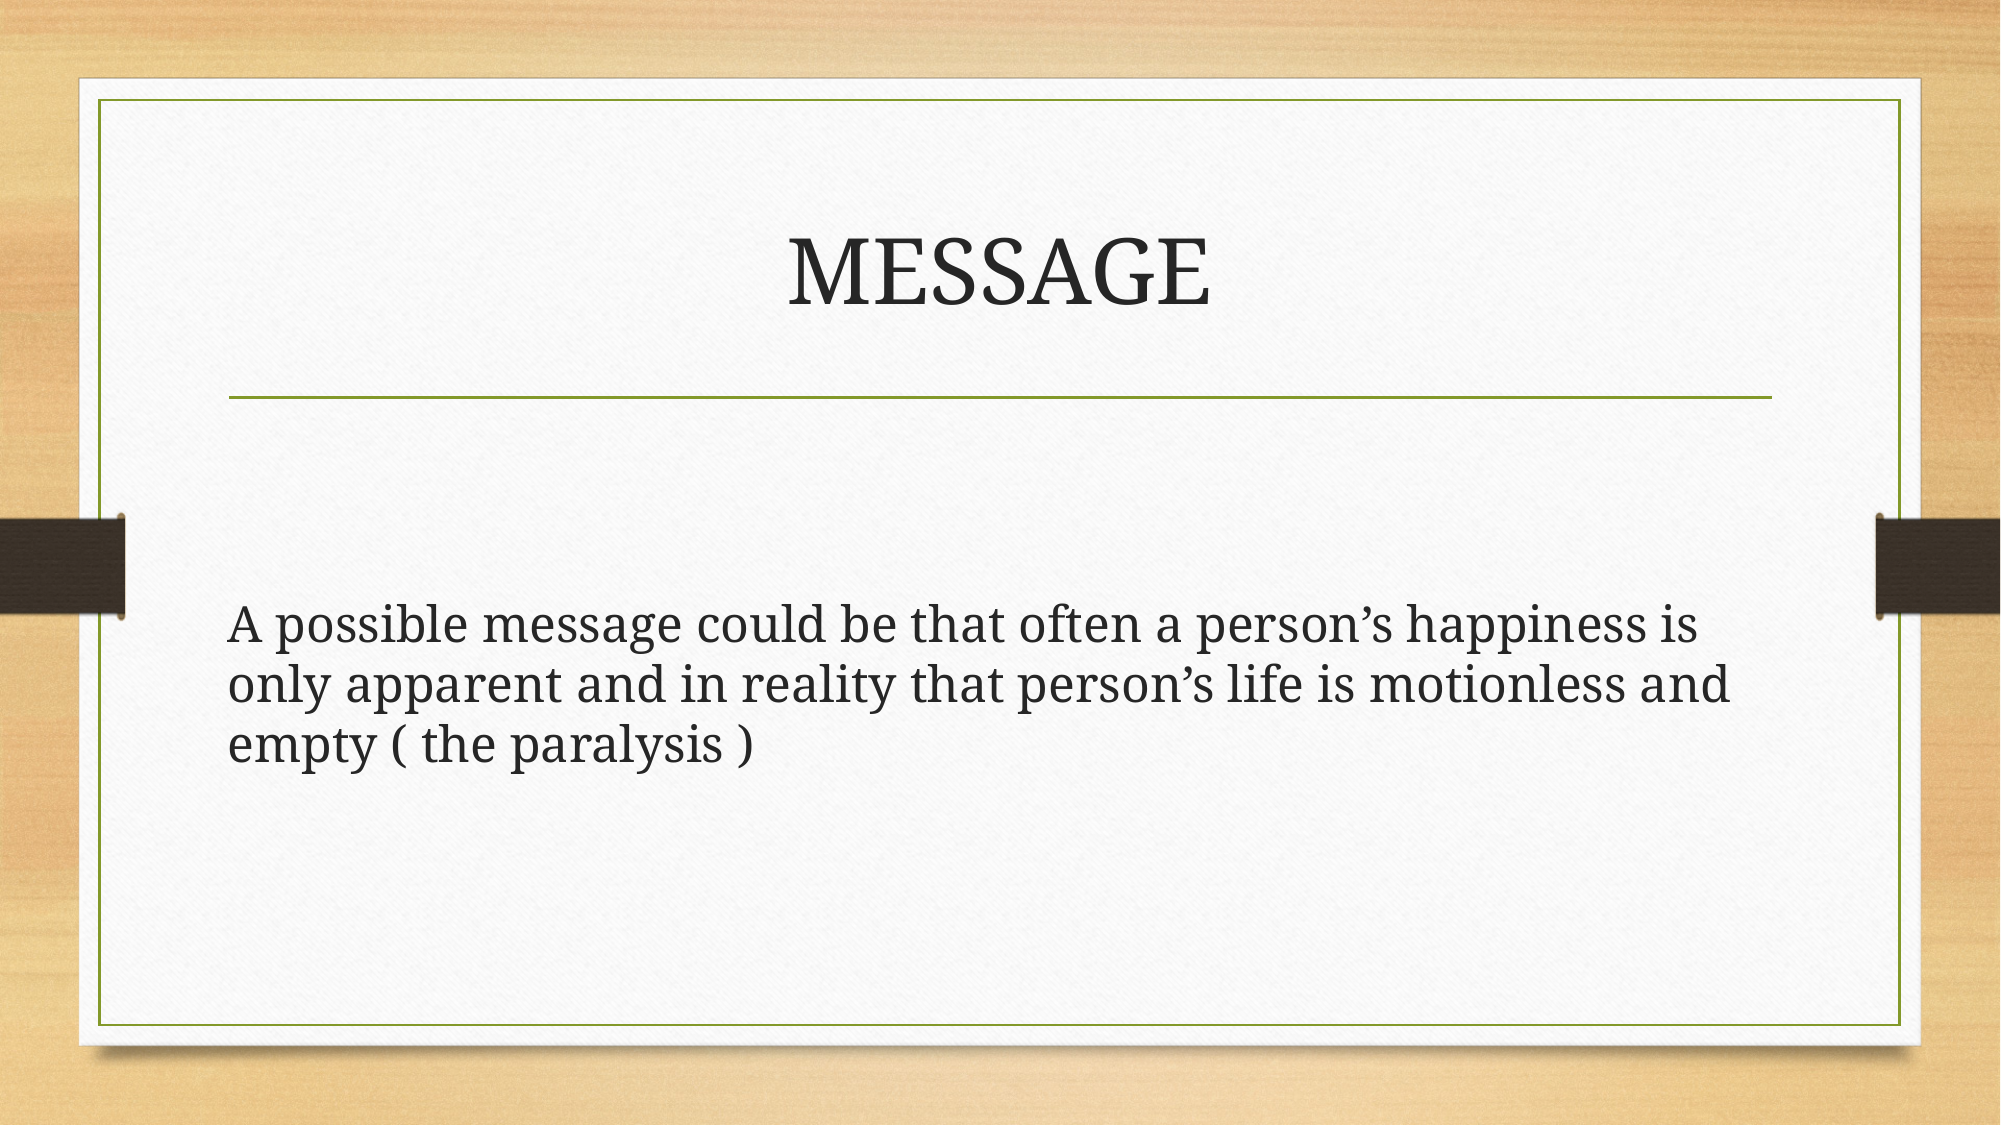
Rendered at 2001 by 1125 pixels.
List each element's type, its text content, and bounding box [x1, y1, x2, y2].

picture [0, 0, 2001, 1125]
title MESSAGE [212, 161, 1788, 375]
list A possible message could be that often a person’s happiness is only apparent and in reality that person’s life is motionless and empty ( the paralysis ) [212, 419, 1788, 964]
